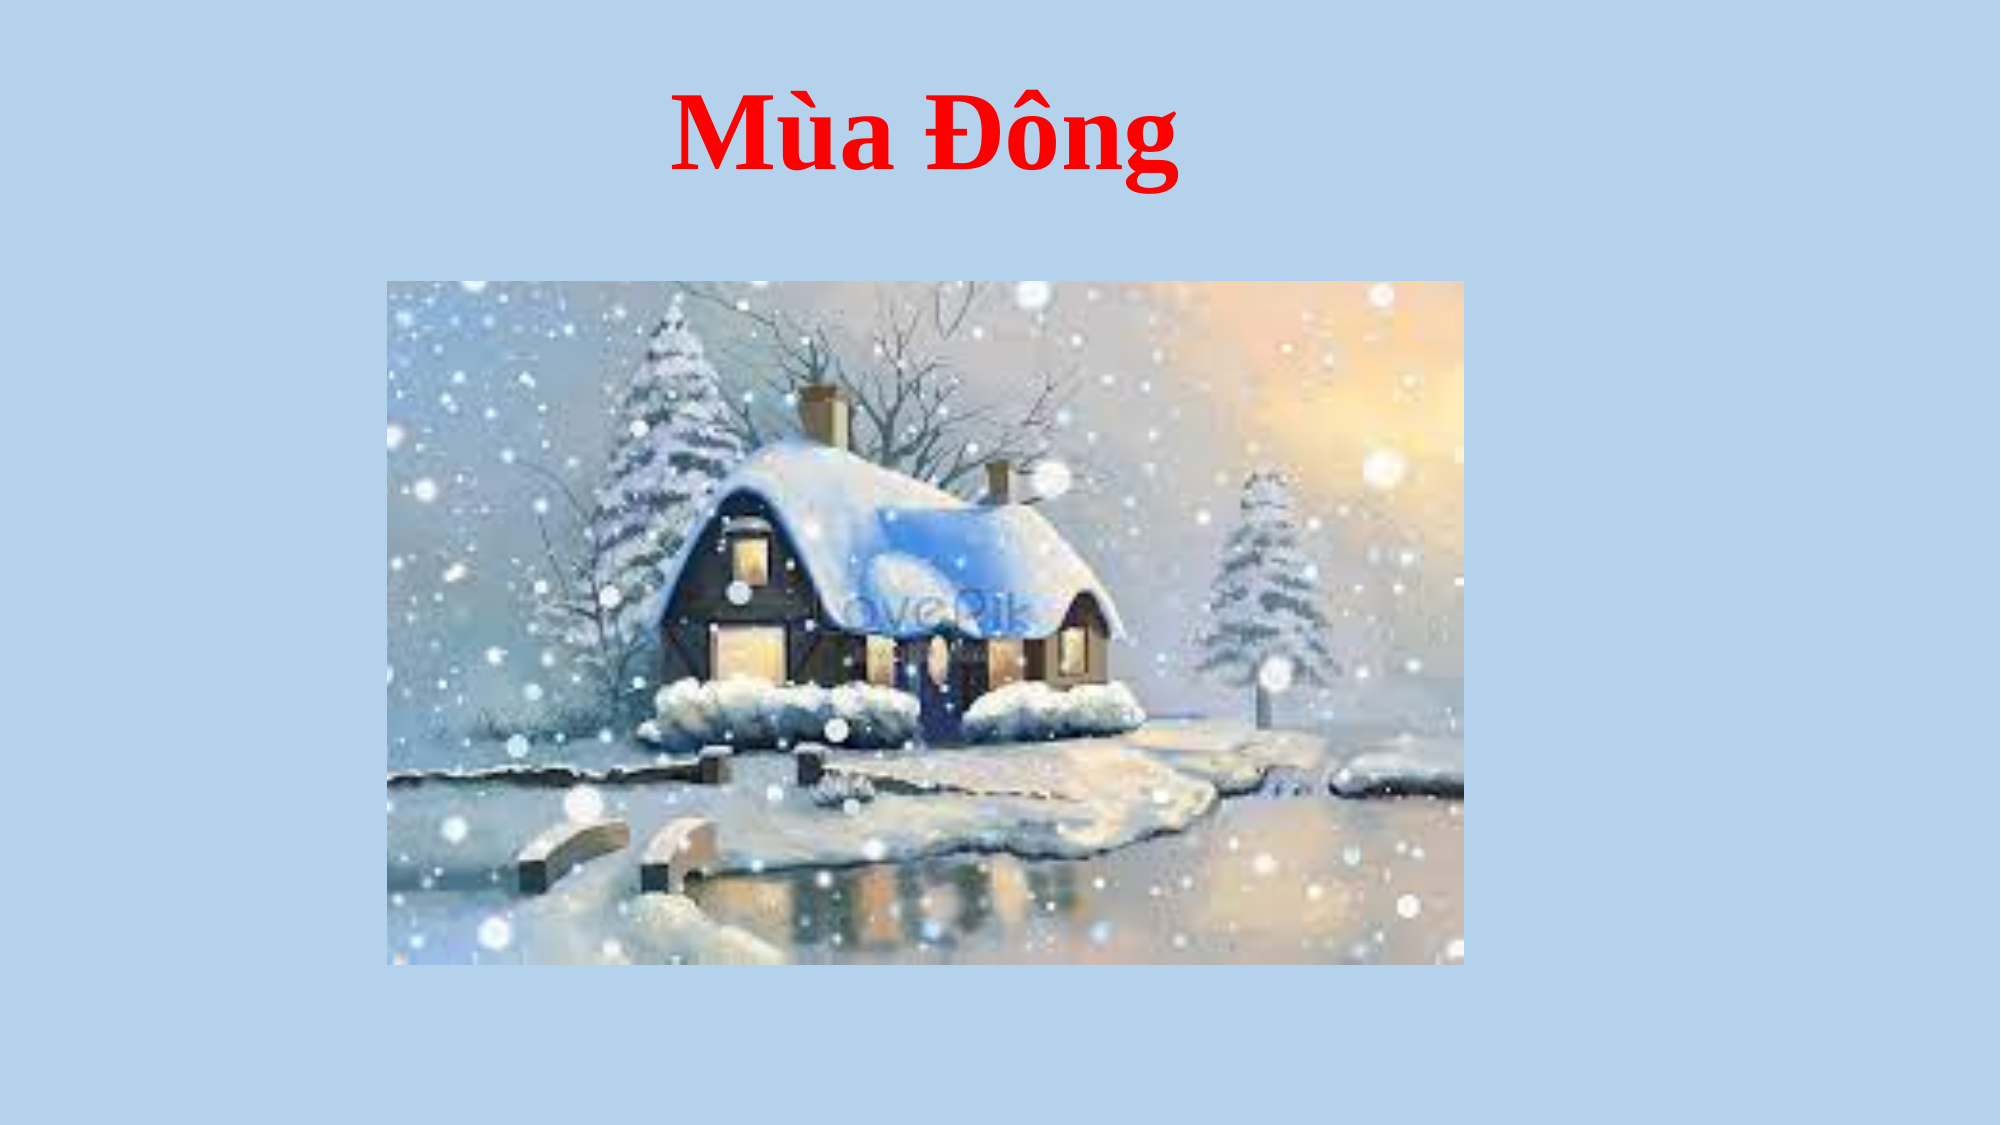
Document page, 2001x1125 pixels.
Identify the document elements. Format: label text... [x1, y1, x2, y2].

picture [387, 281, 1464, 965]
text_box Mùa Đông [655, 49, 1196, 200]
